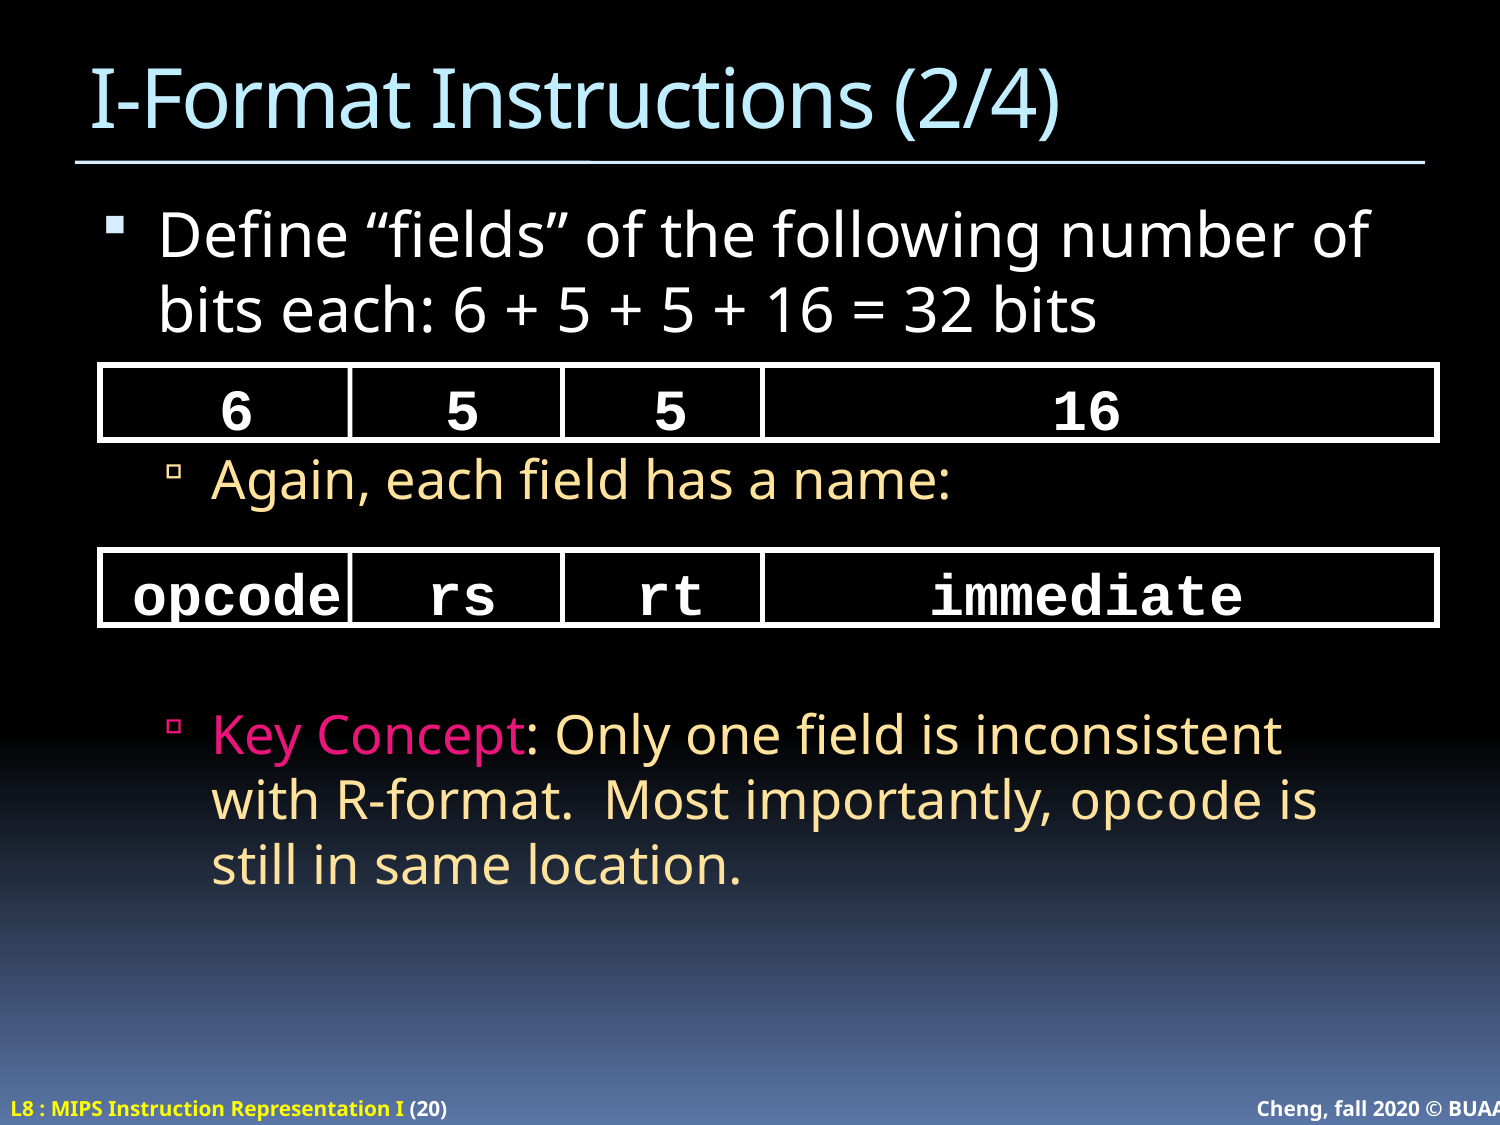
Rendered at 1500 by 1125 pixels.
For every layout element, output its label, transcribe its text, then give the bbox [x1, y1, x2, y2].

title I-Format Instructions (2/4) [75, 37, 1425, 163]
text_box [99, 549, 1438, 711]
list Define “fields” of the following number of bits each: 6 + 5 + 5 + 16 = 32 bits Again, each field has a name: Key Concept: Only one field is inconsistent with R-format. Most importantly, opcode is still in same location. [74, 187, 1413, 316]
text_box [99, 364, 1438, 526]
